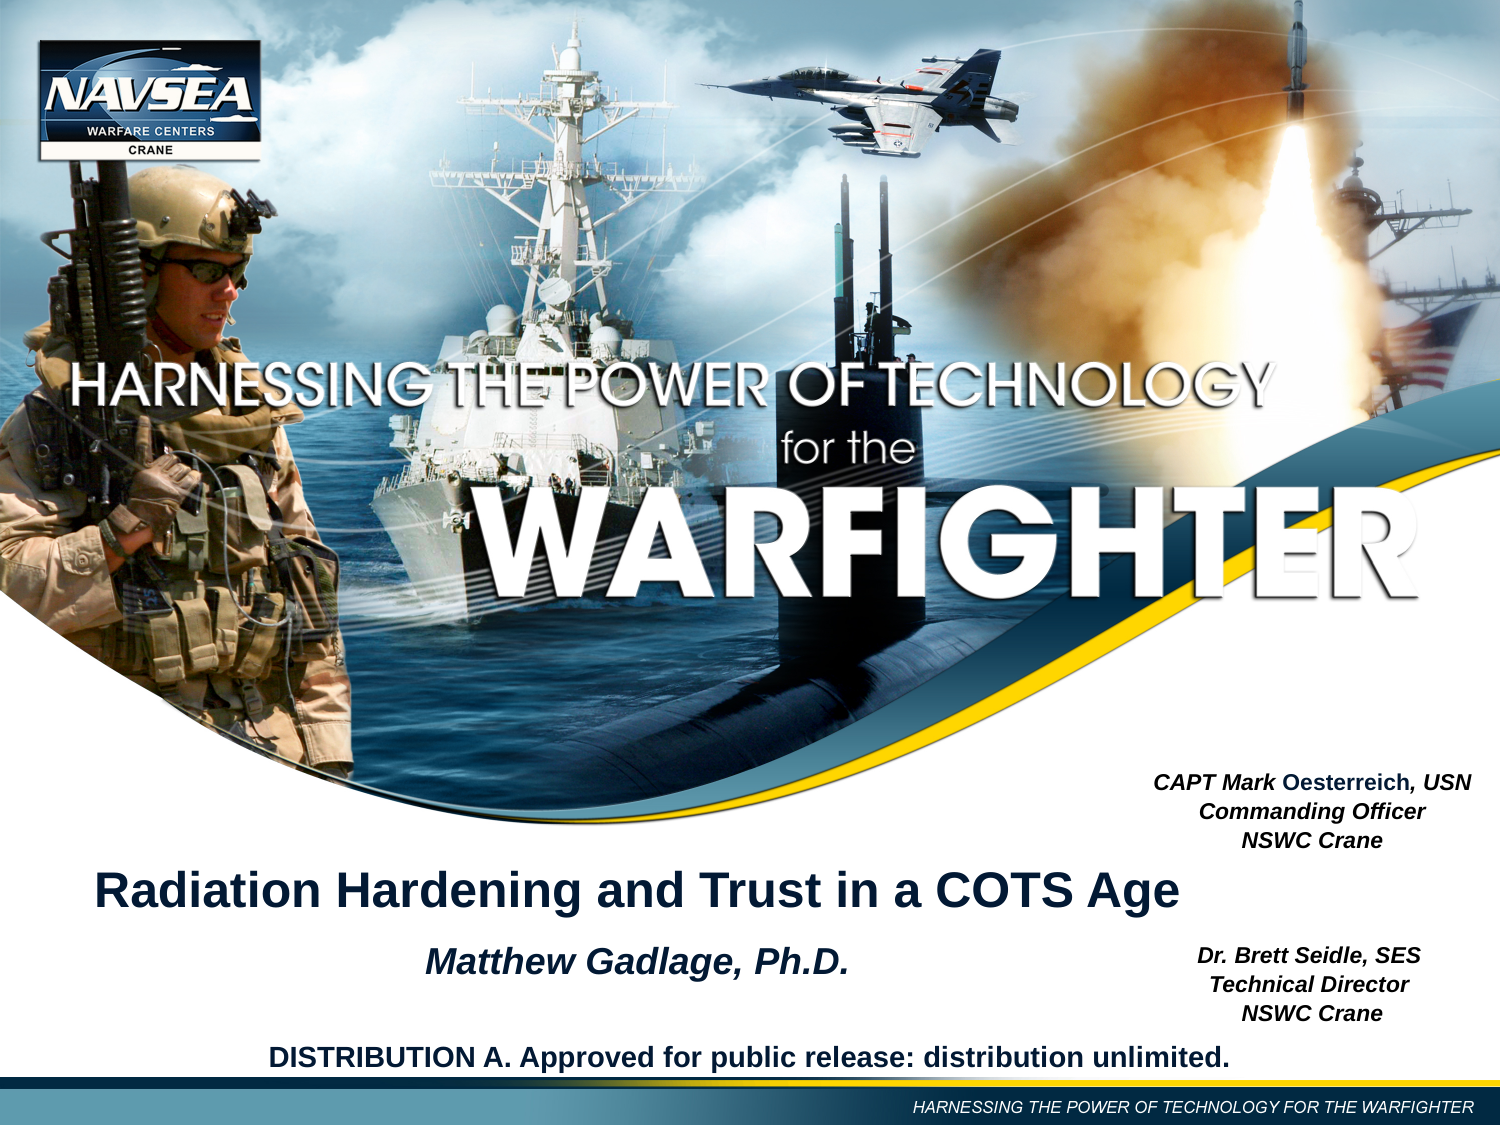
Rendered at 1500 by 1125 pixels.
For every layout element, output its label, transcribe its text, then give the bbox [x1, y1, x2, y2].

text_box Radiation Hardening and Trust in a COTS Age Matthew Gadlage, Ph.D. [62, 849, 1213, 990]
picture [0, 0, 1500, 1125]
text_box CAPT Mark Oesterreich, USN Commanding Officer NSWC Crane Dr. Brett Seidle, SES Technical Director NSWC Crane [1124, 758, 1500, 1034]
